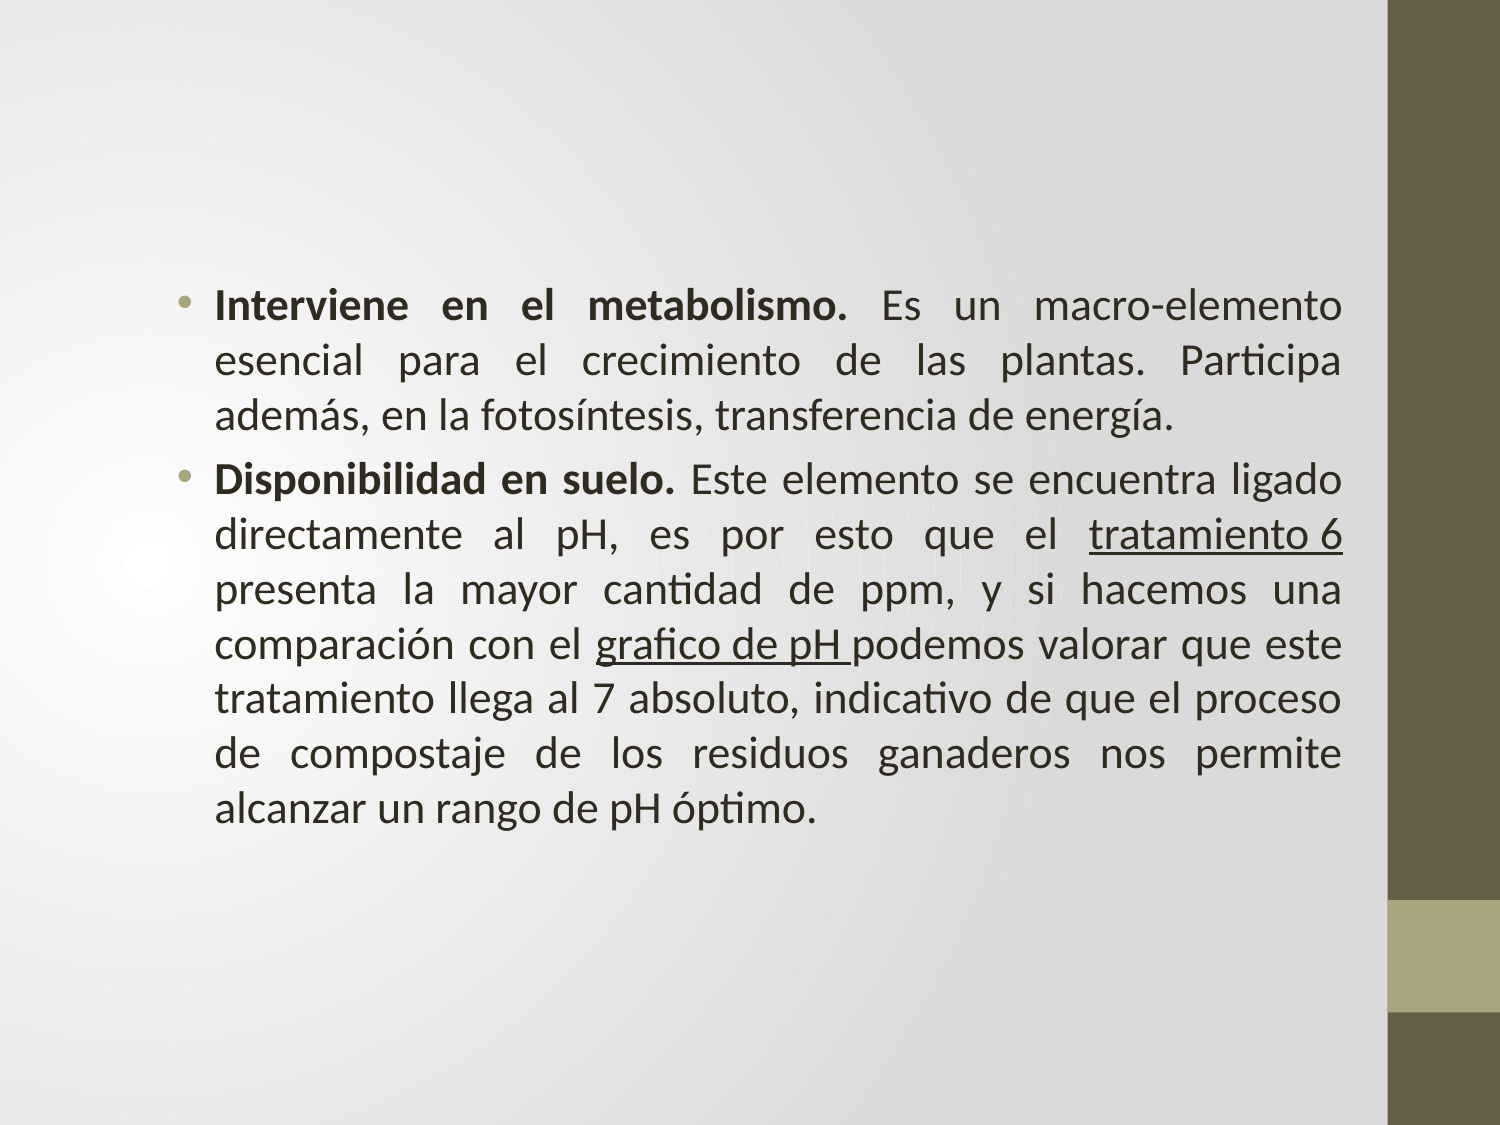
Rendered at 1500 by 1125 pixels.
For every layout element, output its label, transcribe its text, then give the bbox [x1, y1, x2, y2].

list Interviene en el metabolismo. Es un macro-elemento esencial para el crecimiento de las plantas. Participa además, en la fotosíntesis, transferencia de energía. Disponibilidad en suelo. Este elemento se encuentra ligado directamente al pH, es por esto que el tratamiento 6 presenta la mayor cantidad de ppm, y si hacemos una comparación con el grafico de pH podemos valorar que este tratamiento llega al 7 absoluto, indicativo de que el proceso de compostaje de los residuos ganaderos nos permite alcanzar un rango de pH óptimo. [143, 267, 1359, 1005]
